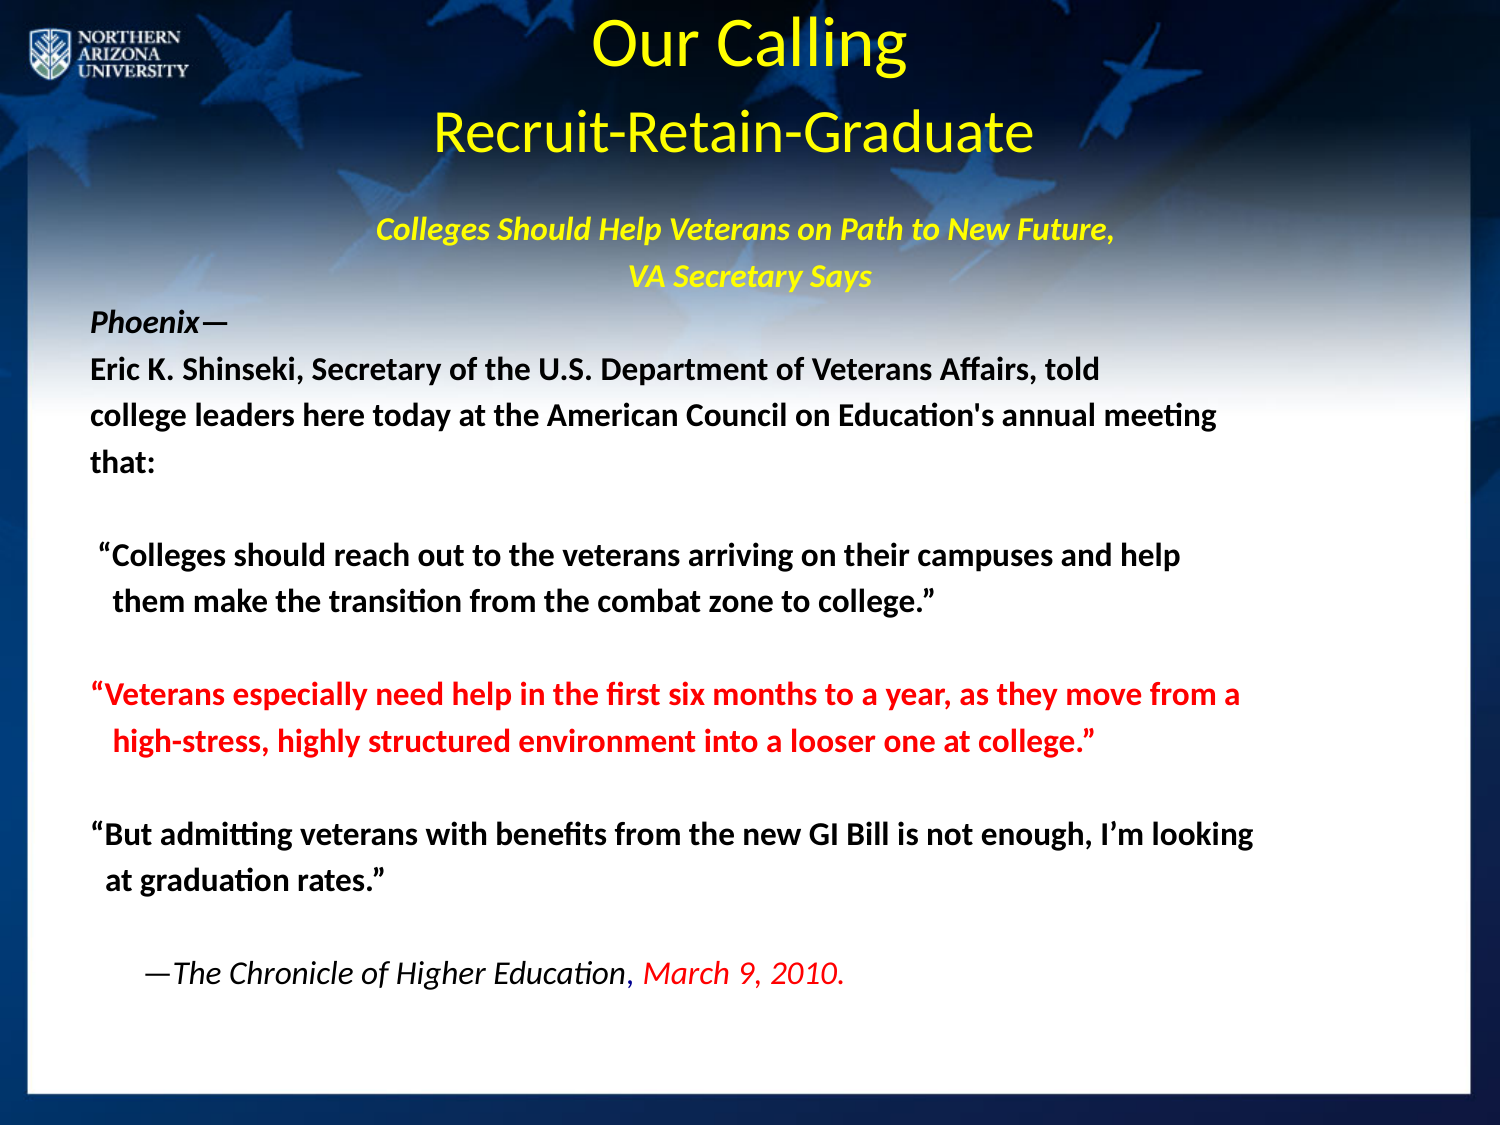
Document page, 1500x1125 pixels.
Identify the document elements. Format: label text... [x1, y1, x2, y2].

slide_number 2 [1299, 1042, 1425, 1103]
title Our Calling Recruit-Retain-Graduate [75, 0, 1425, 175]
list Colleges Should Help Veterans on Path to New Future, VA Secretary Says Phoenix— Eric K. Shinseki, Secretary of the U.S. Department of Veterans Affairs, told college leaders here today at the American Council on Education's annual meeting that: “Colleges should reach out to the veterans arriving on their campuses and help them make the transition from the combat zone to college.” “Veterans especially need help in the first six months to a year, as they move from a high-stress, highly structured environment into a looser one at college.” “But admitting veterans with benefits from the new GI Bill is not enough, I’m looking at graduation rates.” —The Chronicle of Higher Education, March 9, 2010. [75, 200, 1425, 1000]
picture [0, 0, 1500, 1125]
